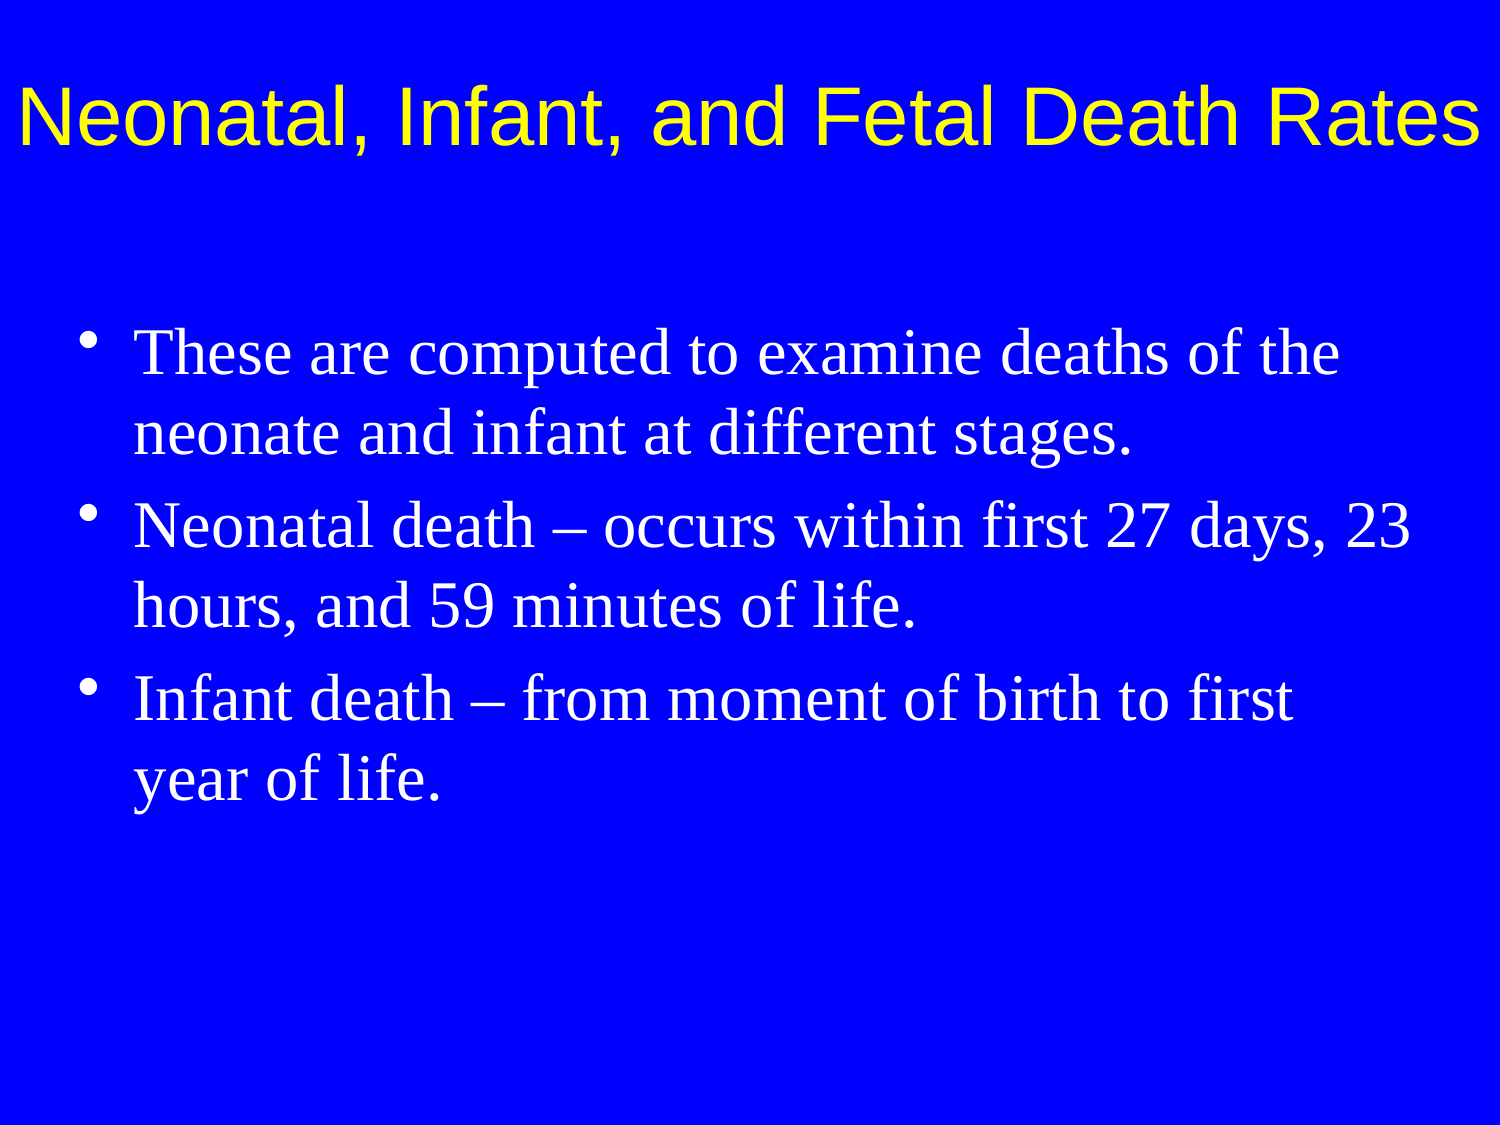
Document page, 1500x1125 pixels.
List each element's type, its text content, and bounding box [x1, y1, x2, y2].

list These are computed to examine deaths of the neonate and infant at different stages. Neonatal death – occurs within first 27 days, 23 hours, and 59 minutes of life. Infant death – from moment of birth to first year of life. [62, 299, 1438, 925]
text_box Neonatal, Infant, and Fetal Death Rates [0, 12, 1500, 213]
